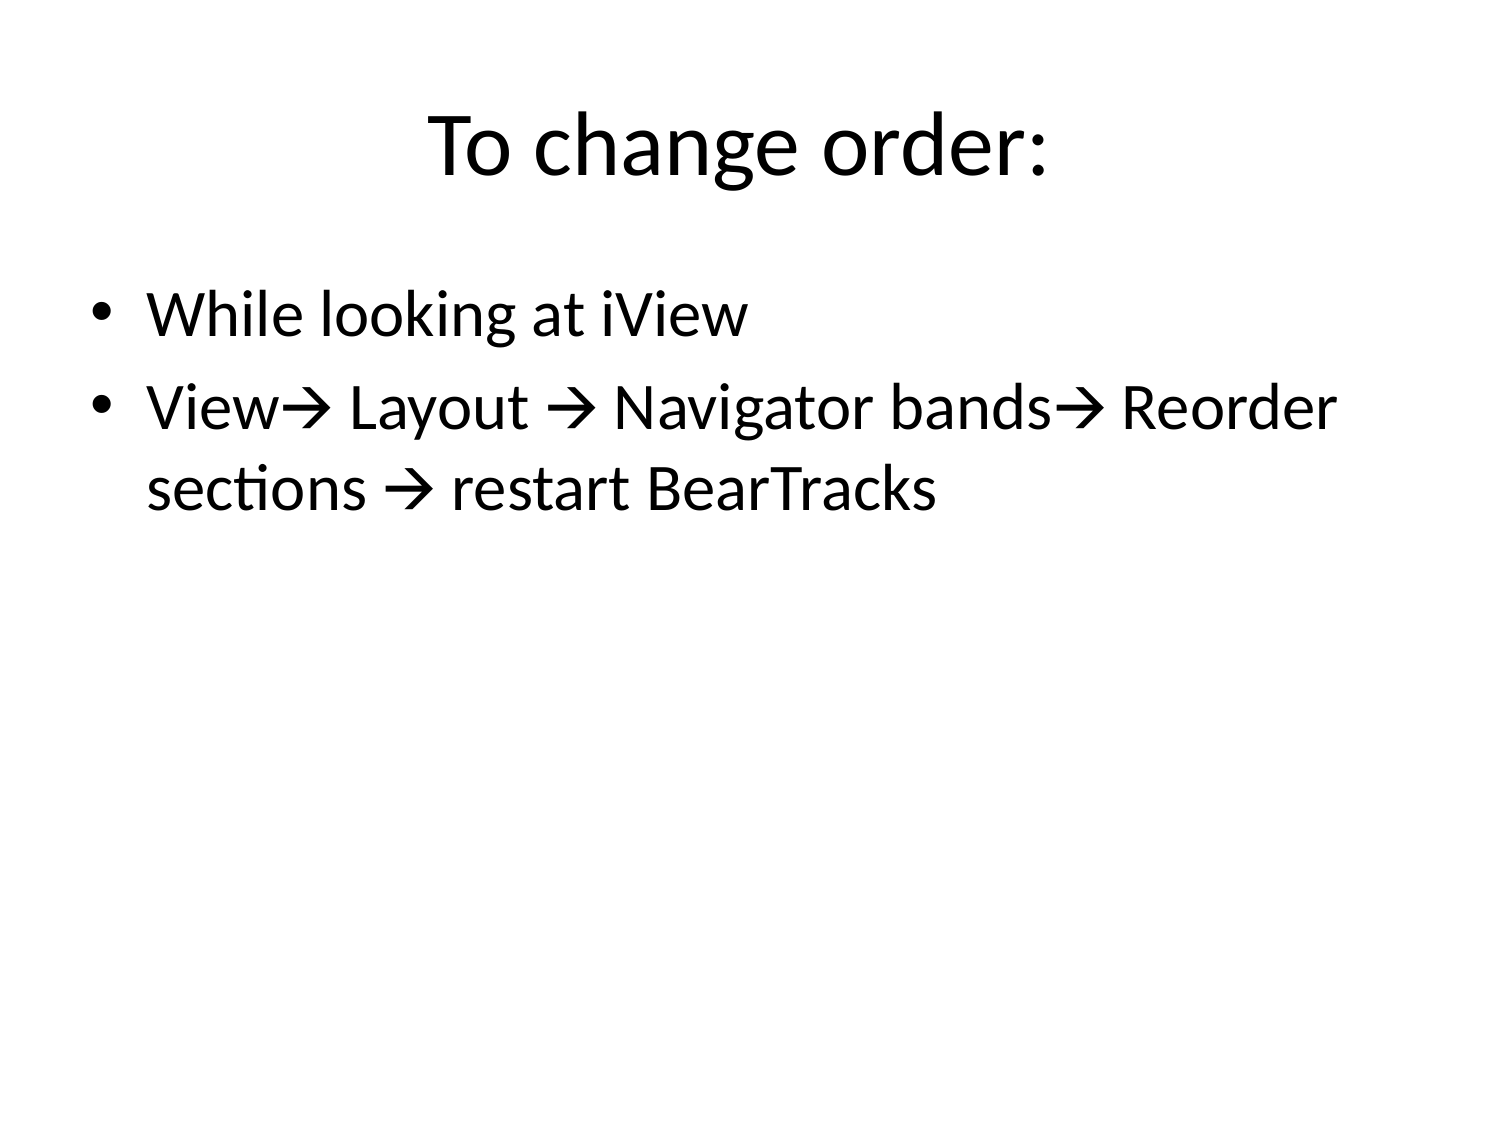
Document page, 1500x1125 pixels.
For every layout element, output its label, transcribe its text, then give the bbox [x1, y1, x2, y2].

title To change order: [75, 45, 1425, 233]
list While looking at iView View🡪 Layout 🡪 Navigator bands🡪 Reorder sections 🡪 restart BearTracks [75, 262, 1425, 1005]
